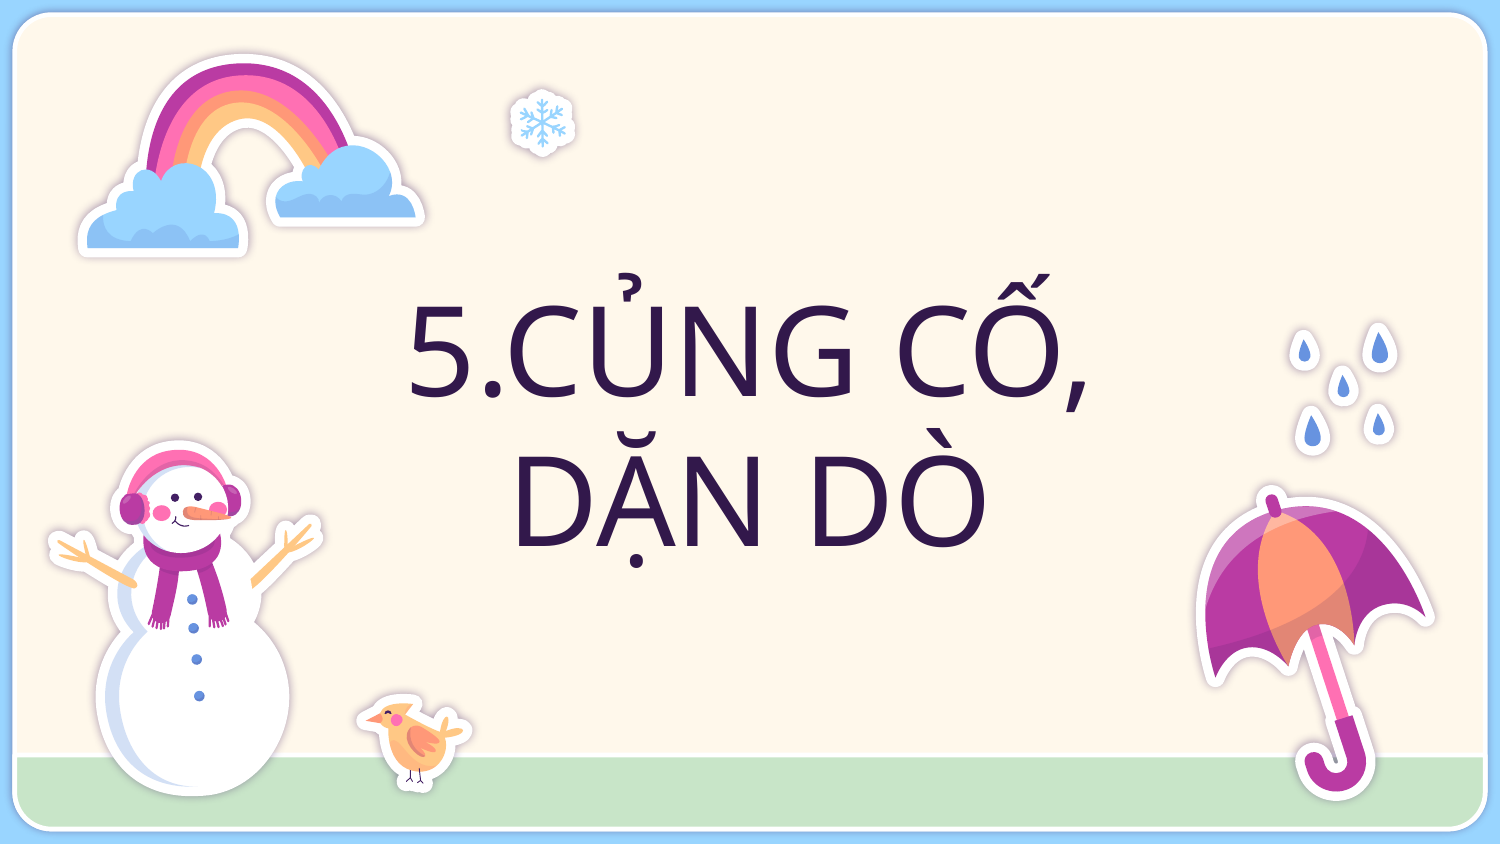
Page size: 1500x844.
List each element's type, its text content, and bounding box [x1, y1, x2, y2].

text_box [49, 438, 464, 798]
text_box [86, 63, 567, 249]
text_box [1204, 331, 1426, 792]
title 5.CỦNG CỐ, DẶN DÒ [307, 256, 1193, 587]
